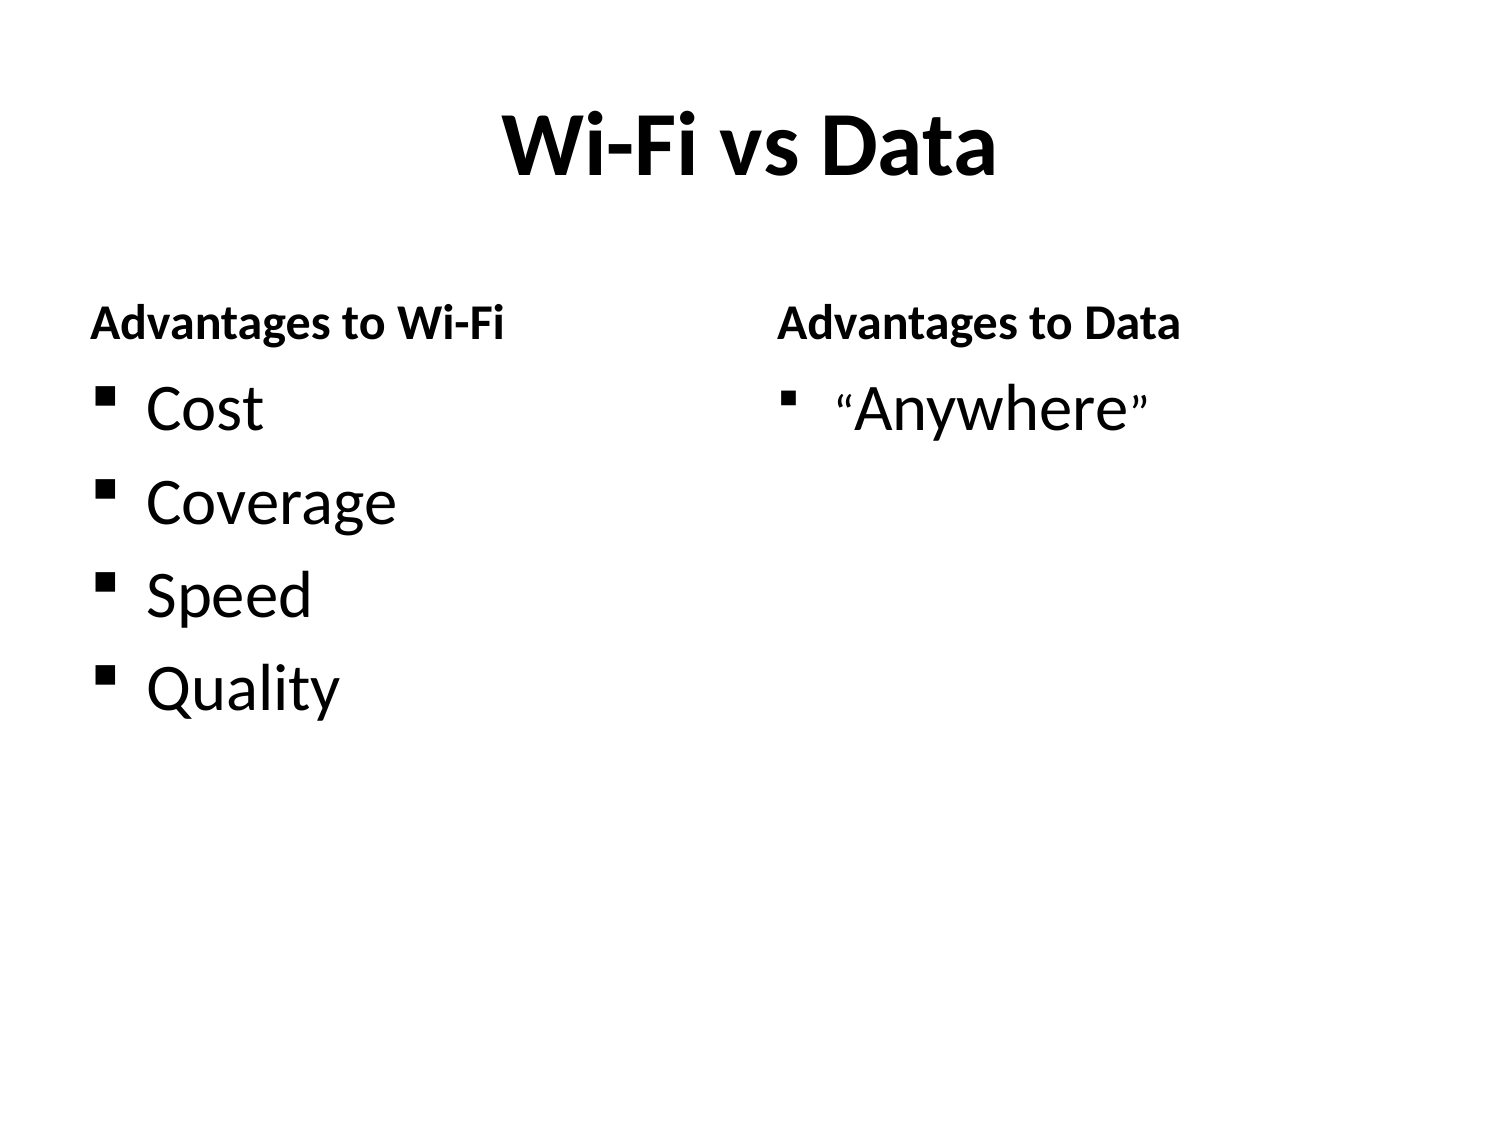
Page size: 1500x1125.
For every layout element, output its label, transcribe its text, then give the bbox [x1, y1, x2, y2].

title Wi-Fi vs Data [75, 45, 1425, 233]
list “Anywhere” [761, 356, 1425, 1005]
list Advantages to Data [761, 251, 1425, 356]
list Advantages to Wi-Fi [75, 251, 738, 356]
list Cost Coverage Speed Quality [75, 356, 738, 1005]
